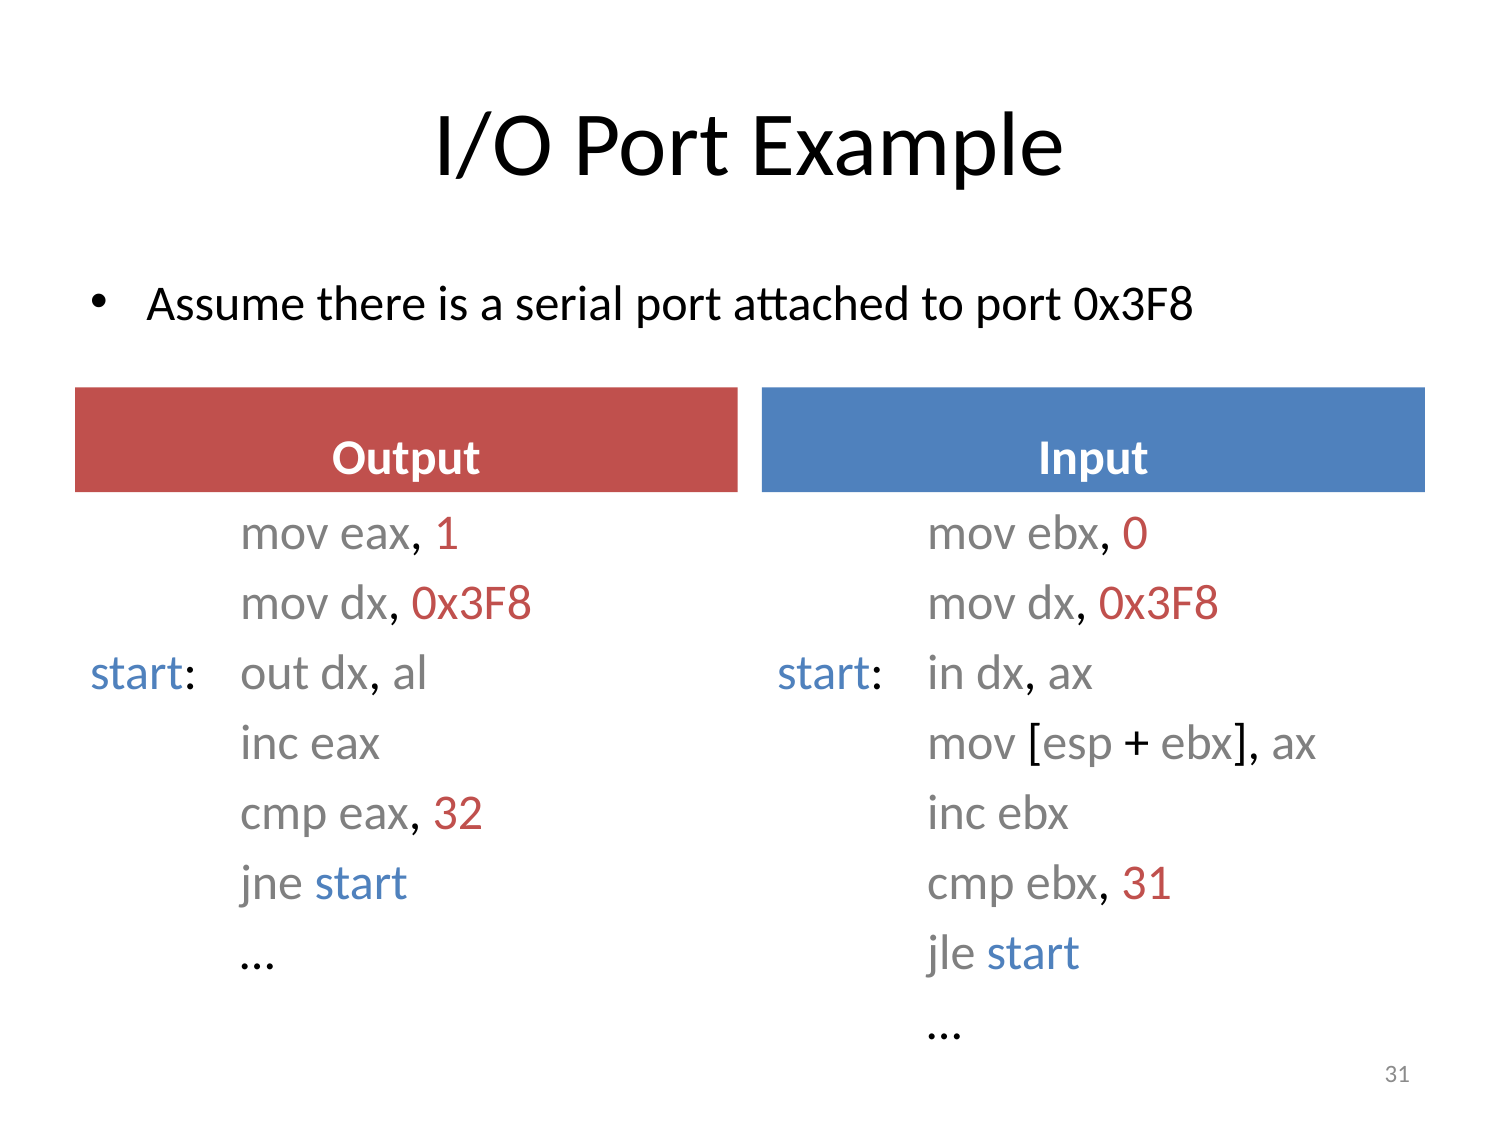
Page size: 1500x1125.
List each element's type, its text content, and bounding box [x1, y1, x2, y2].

list Output [75, 387, 738, 492]
list mov ebx, 0 mov dx, 0x3F8 start: in dx, ax mov [esp + ebx], ax inc ebx cmp ebx, 31 jle start … [761, 492, 1425, 1103]
slide_number 31 [1074, 1042, 1425, 1103]
list Input [761, 387, 1425, 492]
text_box Assume there is a serial port attached to port 0x3F8 [74, 262, 1425, 377]
list mov eax, 1 mov dx, 0x3F8 start: out dx, al inc eax cmp eax, 32 jne start … [75, 492, 738, 1016]
title I/O Port Example [75, 45, 1425, 233]
